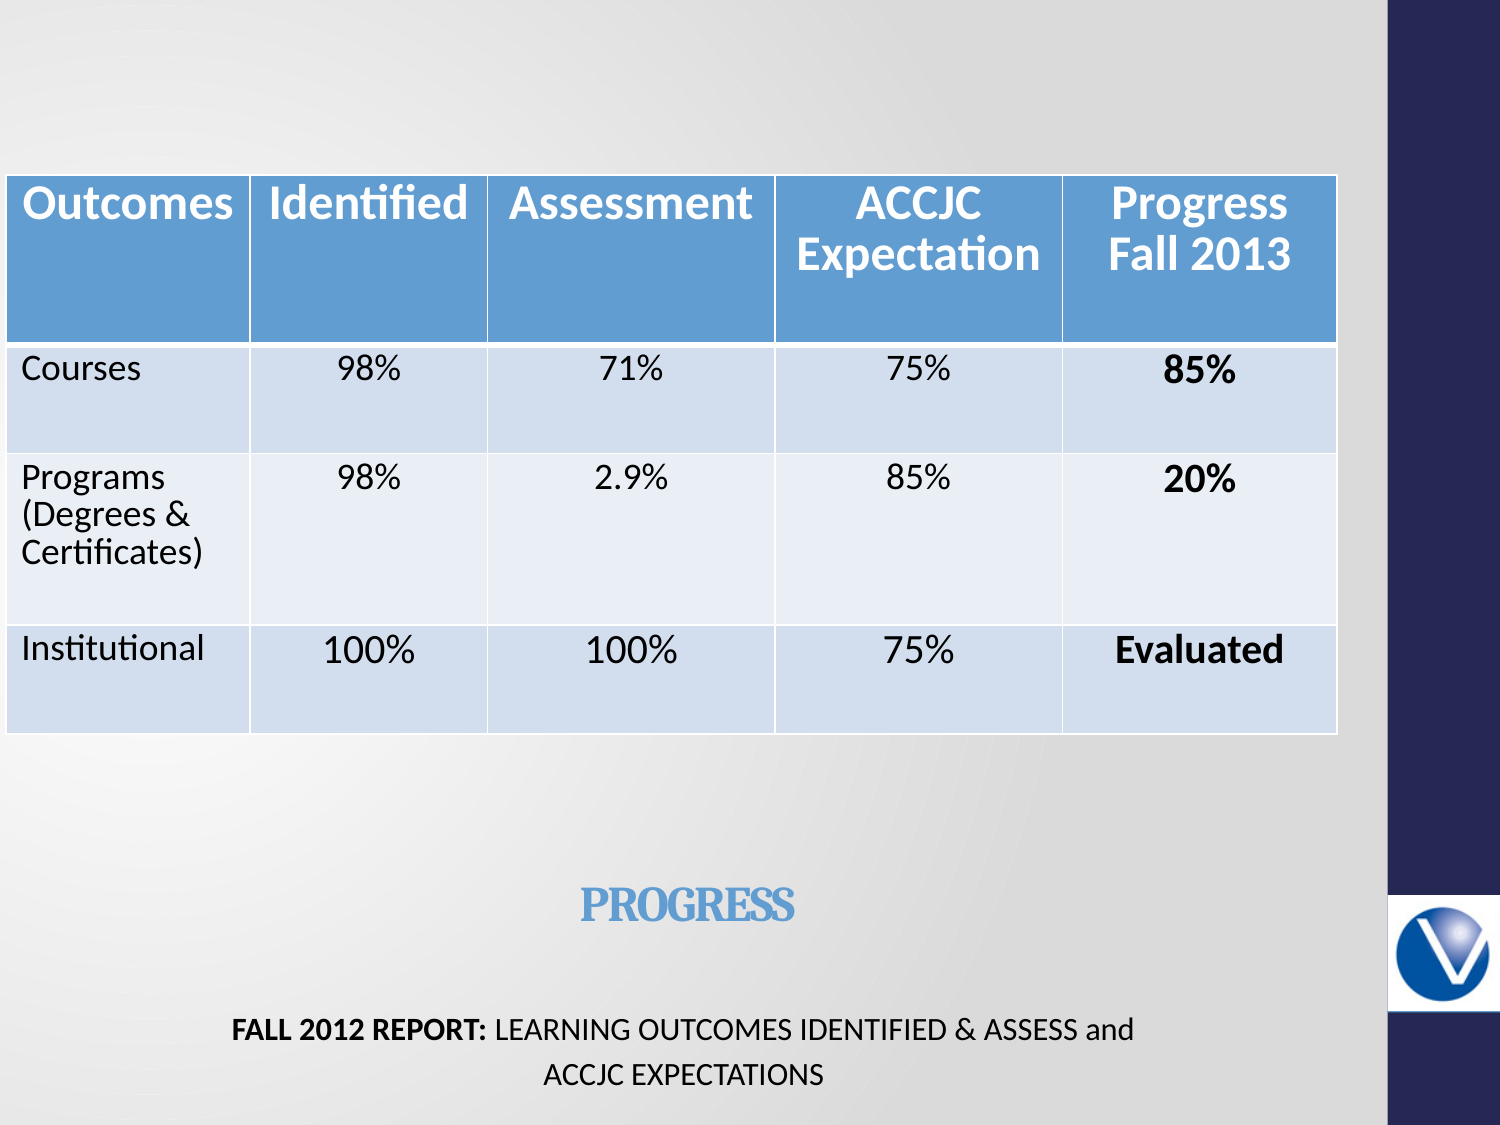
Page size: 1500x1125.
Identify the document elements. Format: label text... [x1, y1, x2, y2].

table_header Identified [251, 176, 487, 342]
table_cell 100% [251, 626, 487, 733]
table_cell Institutional [7, 626, 249, 733]
table_cell Courses [7, 348, 249, 453]
table_header Outcomes [7, 176, 249, 342]
list FALL 2012 REPORT: LEARNING OUTCOMES IDENTIFIED & ASSESS and ACCJC EXPECTATIONS [50, 999, 1325, 1100]
table_cell 85% [776, 454, 1062, 624]
table_header Progress Fall 2013 [1063, 176, 1336, 342]
table_cell 100% [488, 626, 774, 733]
table_cell 20% [1063, 454, 1336, 624]
table_cell 2.9% [488, 454, 774, 624]
table_header ACCJC Expectation [776, 176, 1062, 342]
table_cell Evaluated [1063, 626, 1336, 733]
table_cell 85% [1063, 348, 1336, 453]
table_cell Programs (Degrees & Certificates) [7, 454, 249, 624]
table_header Assessment [488, 176, 774, 342]
picture [1387, 895, 1500, 1011]
title PROGRESS [50, 901, 1325, 999]
table_cell 98% [251, 454, 487, 624]
table_cell 71% [488, 348, 774, 453]
table_cell 98% [251, 348, 487, 453]
table_cell 75% [776, 626, 1062, 733]
table_cell 75% [776, 348, 1062, 453]
